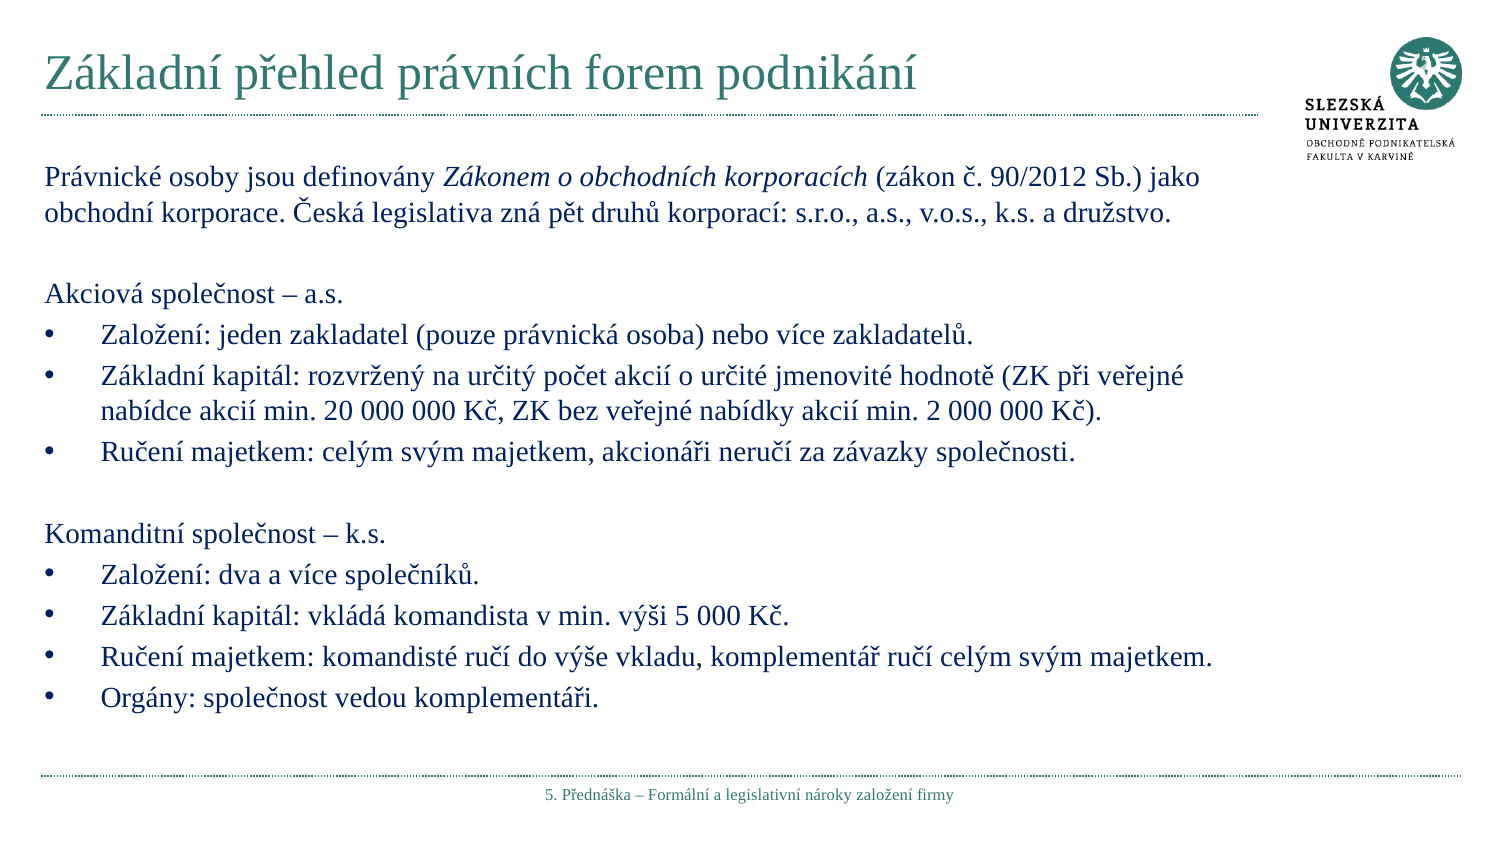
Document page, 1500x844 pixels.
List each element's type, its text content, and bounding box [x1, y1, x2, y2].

text_box 5. Přednáška – Formální a legislativní nároky založení firmy [442, 776, 1058, 811]
title Základní přehled právních forem podnikání [29, 32, 1128, 116]
picture [1305, 37, 1462, 160]
text_box Právnické osoby jsou definovány Zákonem o obchodních korporacích (zákon č. 90/2012 Sb.) jako obchodní korporace. Česká legislativa zná pět druhů korporací: s.r.o., a.s., v.o.s., k.s. a družstvo. Akciová společnost – a.s. Založení: jeden zakladatel (pouze právnická osoba) nebo více zakladatelů. Základní kapitál: rozvržený na určitý počet akcií o určité jmenovité hodnotě (ZK při veřejné nabídce akcií min. 20 000 000 Kč, ZK bez veřejné nabídky akcií min. 2 000 000 Kč). Ručení majetkem: celým svým majetkem, akcionáři neručí za závazky společnosti. Komanditní společnost – k.s. Založení: dva a více společníků. Základní kapitál: vkládá komandista v min. výši 5 000 Kč. Ručení majetkem: komandisté ručí do výše vkladu, komplementář ručí celým svým majetkem. Orgány: společnost vedou komplementáři. [29, 150, 1235, 777]
